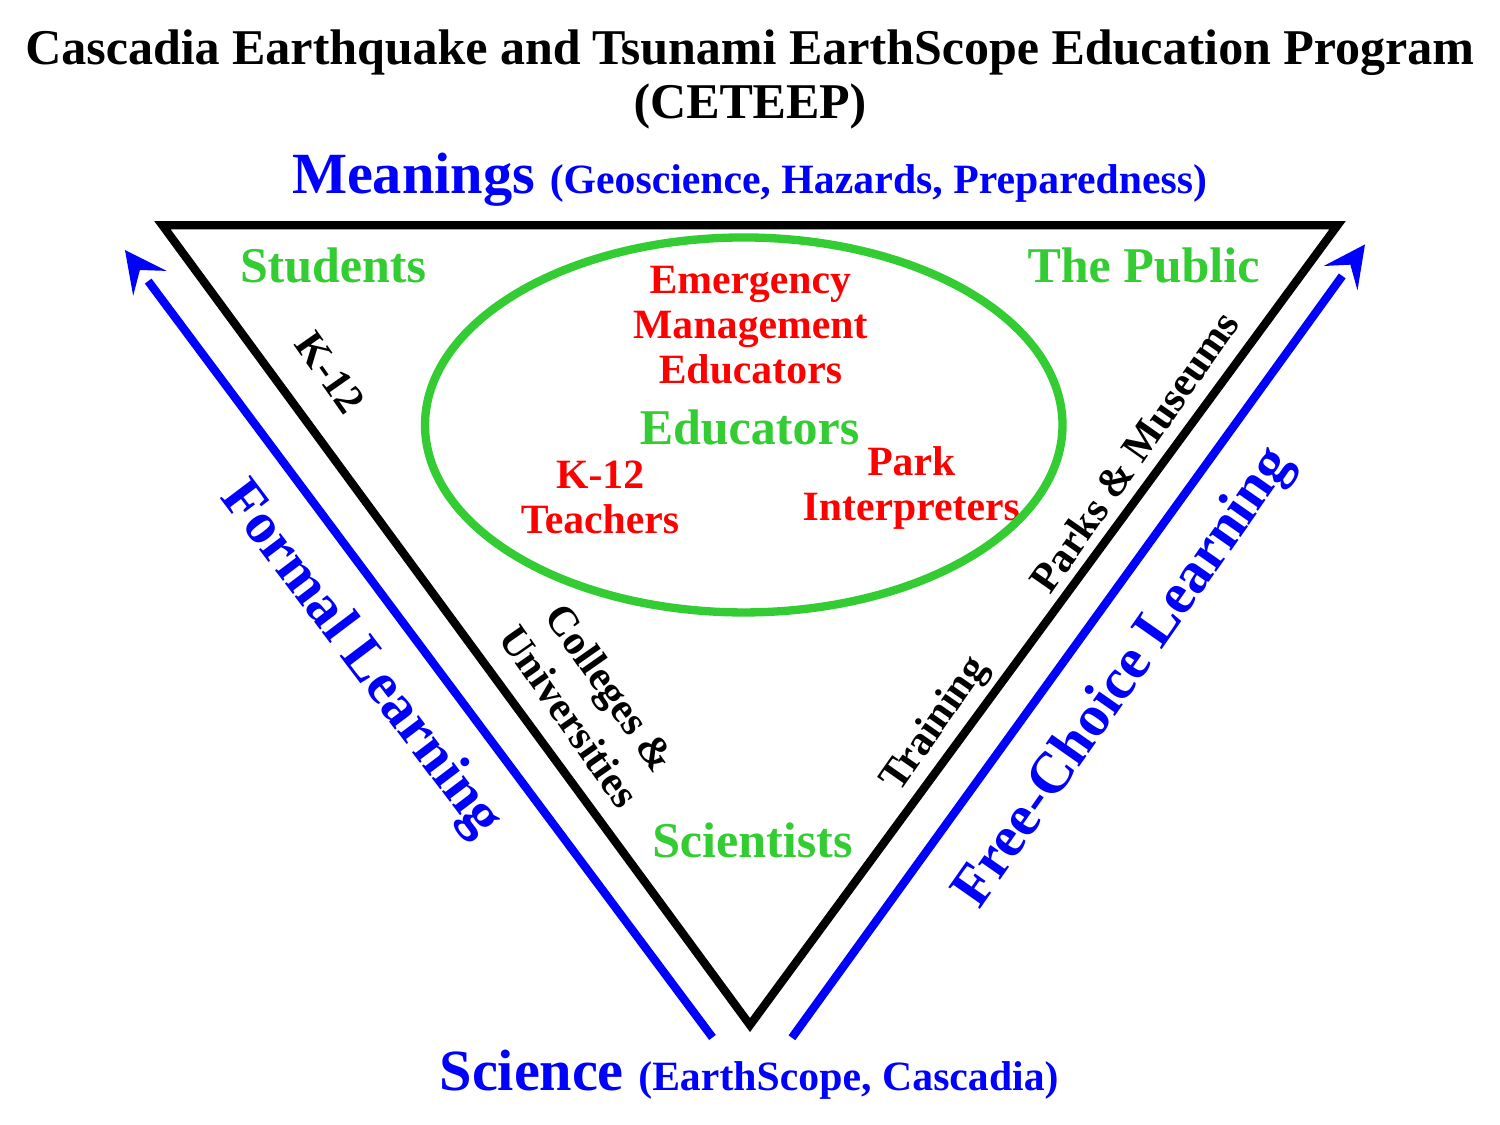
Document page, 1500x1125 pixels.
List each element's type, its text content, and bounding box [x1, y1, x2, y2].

text_box Cascadia Earthquake and Tsunami EarthScope Education Program (CETEEP) [0, 24, 1500, 125]
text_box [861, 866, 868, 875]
text_box Parks & Museums [987, 262, 1278, 638]
text_box Meanings (Geoscience, Hazards, Preparedness) [277, 127, 1223, 213]
text_box Formal Learning [195, 445, 540, 864]
text_box [1344, 244, 1366, 268]
text_box Colleges & Universities [462, 566, 722, 852]
text_box [425, 237, 1063, 613]
text_box K-12 [272, 304, 394, 439]
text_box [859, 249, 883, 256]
text_box Free-Choice Learning [917, 413, 1318, 934]
text_box Park Interpreters [1001, 503, 1035, 537]
text_box Training [850, 626, 1010, 815]
text_box Science (EarthScope, Cascadia) [424, 1025, 1074, 1110]
text_box [162, 225, 1338, 1025]
text_box [124, 249, 146, 273]
